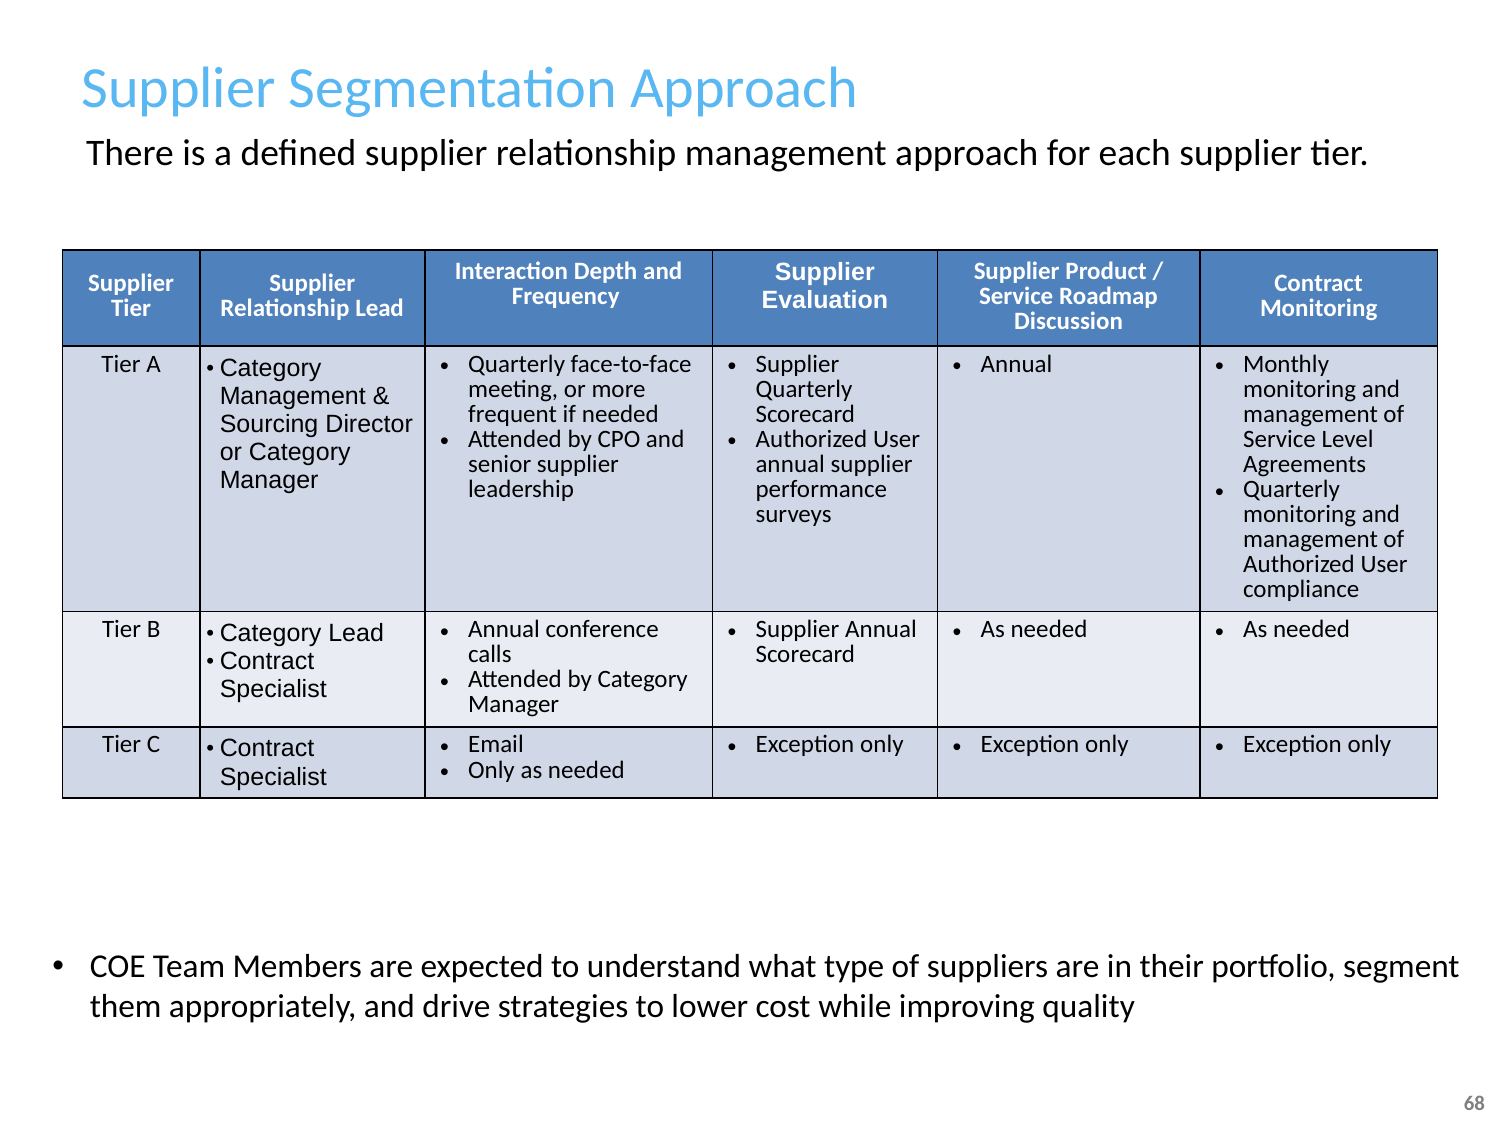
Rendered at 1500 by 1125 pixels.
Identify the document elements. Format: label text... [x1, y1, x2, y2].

table_cell Tier C [63, 728, 199, 797]
table_header Interaction Depth and Frequency [426, 251, 712, 345]
table_cell Tier B [63, 612, 199, 726]
table_header Supplier Tier [63, 251, 199, 345]
table_header Contract Monitoring [1201, 251, 1437, 345]
table_header Supplier Evaluation [713, 251, 937, 345]
table_cell Category Lead Contract Specialist [201, 612, 424, 726]
table_cell Tier A [63, 347, 199, 611]
text_box There is a defined supplier relationship management approach for each supplier tier. [71, 122, 1475, 225]
table_cell Contract Specialist [201, 728, 424, 797]
table_cell Exception only [938, 728, 1199, 797]
table_header Supplier Product / Service Roadmap Discussion [938, 251, 1199, 345]
table_cell Annual [938, 347, 1199, 611]
table_cell As needed [1201, 612, 1437, 726]
table_cell Exception only [1201, 728, 1437, 797]
table_cell Supplier Quarterly Scorecard Authorized User annual supplier performance surveys [713, 347, 937, 611]
table_header Supplier Relationship Lead [201, 251, 424, 345]
slide_number 68 [1222, 1079, 1500, 1124]
title Supplier Segmentation Approach [81, 2, 1419, 120]
table_cell As needed [938, 612, 1199, 726]
table_cell Exception only [713, 728, 937, 797]
table_cell Quarterly face-to-face meeting, or more frequent if needed Attended by CPO and senior supplier leadership [426, 347, 712, 611]
text_box COE Team Members are expected to understand what type of suppliers are in their portfolio, segment them appropriately, and drive strategies to lower cost while improving quality [44, 937, 1470, 1032]
table_cell Email Only as needed [426, 728, 712, 797]
table_cell Category Management & Sourcing Director or Category Manager [201, 347, 424, 611]
table_cell Annual conference calls Attended by Category Manager [426, 612, 712, 726]
table_cell Monthly monitoring and management of Service Level Agreements Quarterly monitoring and management of Authorized User compliance [1201, 347, 1437, 611]
table_cell Supplier Annual Scorecard [713, 612, 937, 726]
